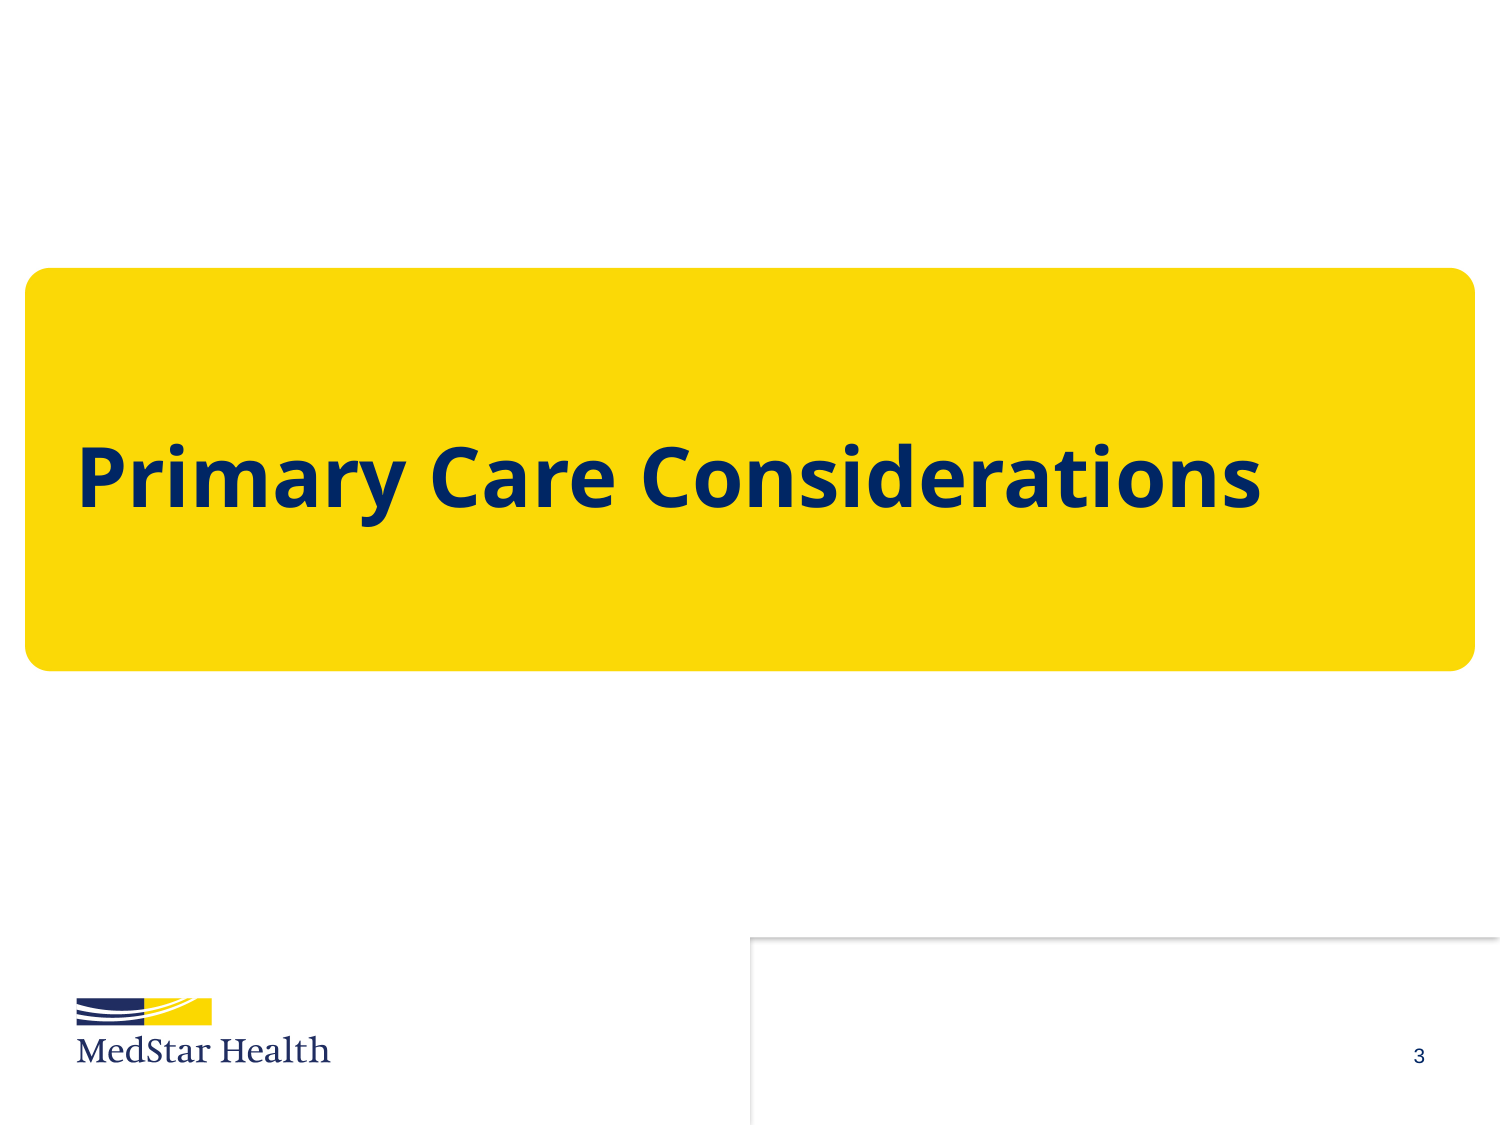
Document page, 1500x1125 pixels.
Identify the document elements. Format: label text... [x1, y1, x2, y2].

title Primary Care Considerations [75, 423, 1425, 670]
picture [0, 0, 1500, 1125]
